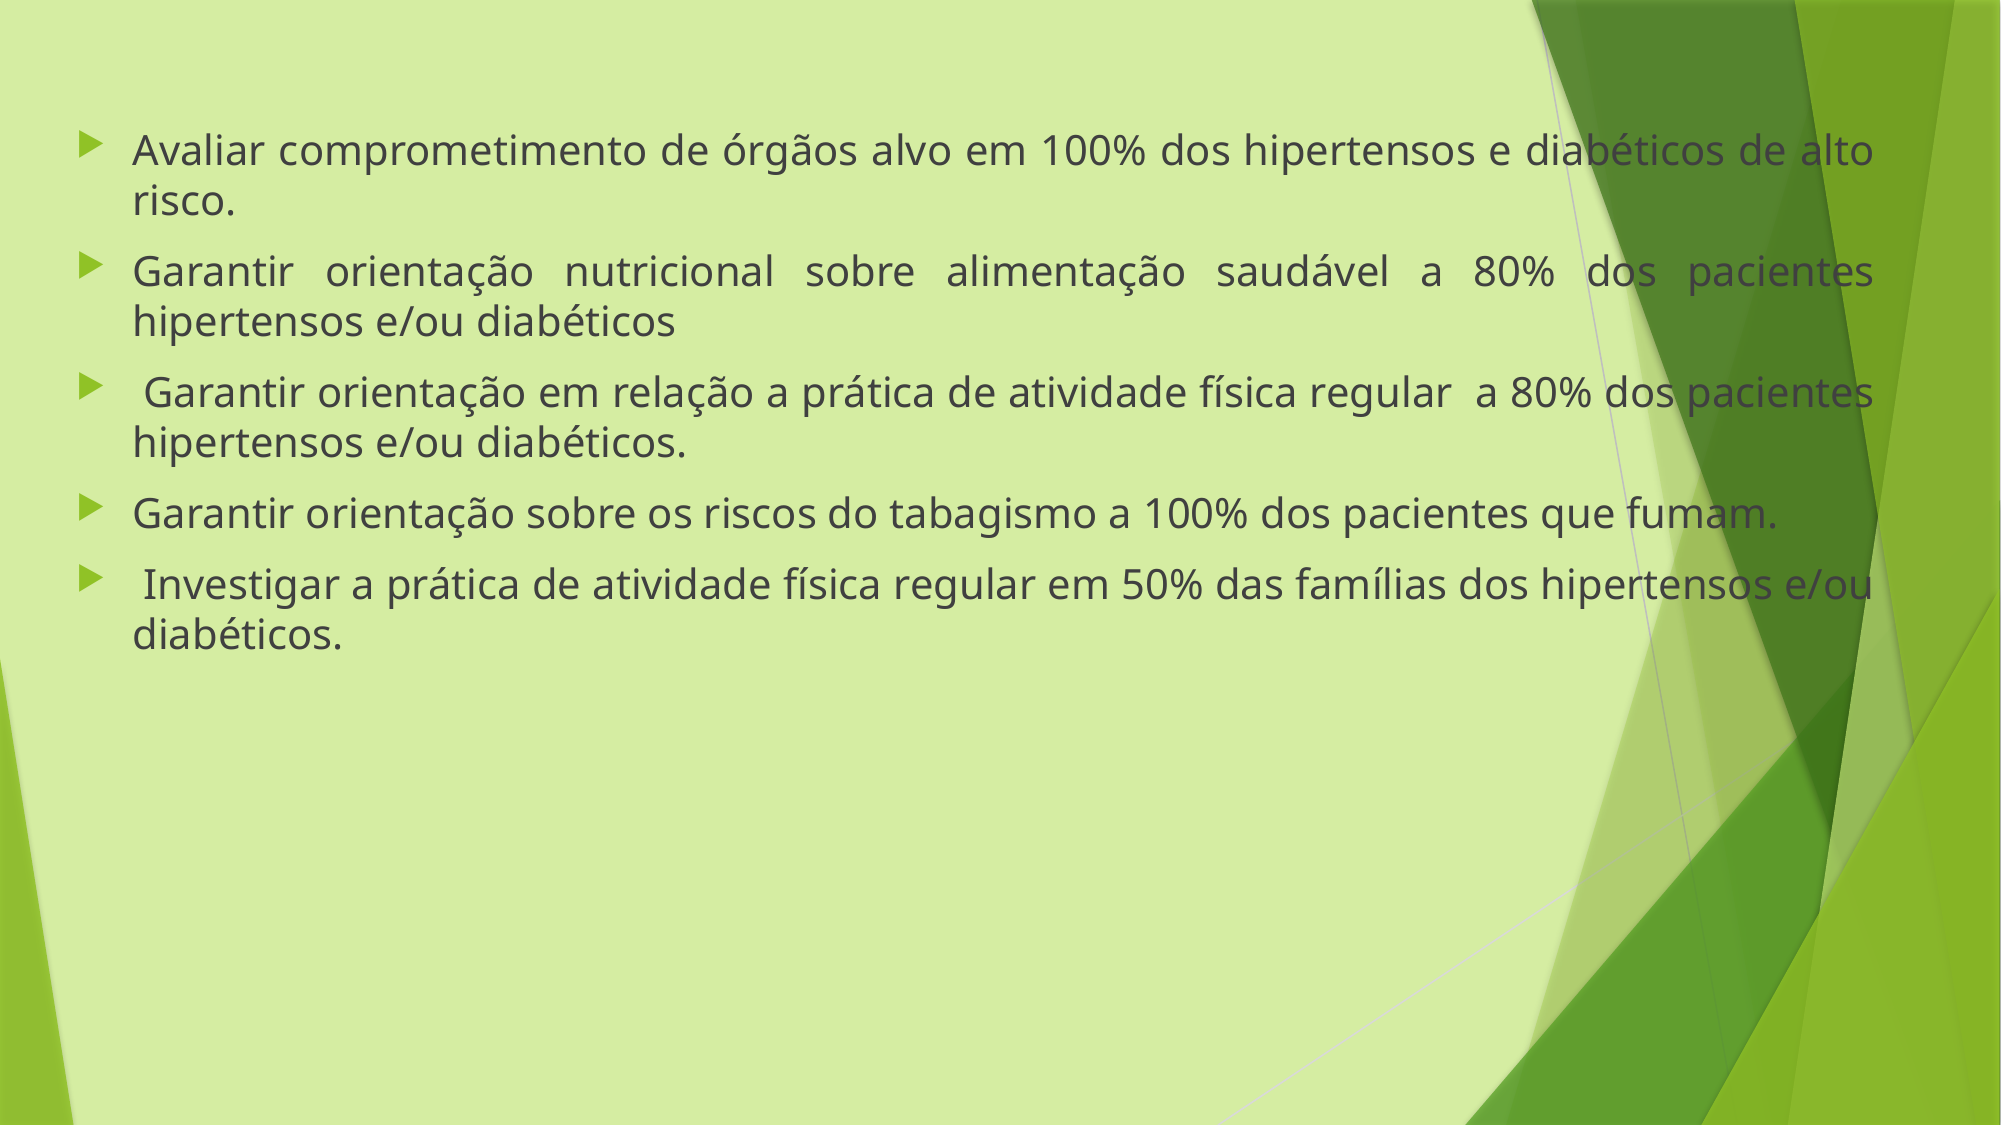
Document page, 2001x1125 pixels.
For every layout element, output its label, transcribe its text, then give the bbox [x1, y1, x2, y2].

list Avaliar comprometimento de órgãos alvo em 100% dos hipertensos e diabéticos de alto risco. Garantir orientação nutricional sobre alimentação saudável a 80% dos pacientes hipertensos e/ou diabéticos Garantir orientação em relação a prática de atividade física regular a 80% dos pacientes hipertensos e/ou diabéticos. Garantir orientação sobre os riscos do tabagismo a 100% dos pacientes que fumam. Investigar a prática de atividade física regular em 50% das famílias dos hipertensos e/ou diabéticos. [61, 45, 1891, 1057]
